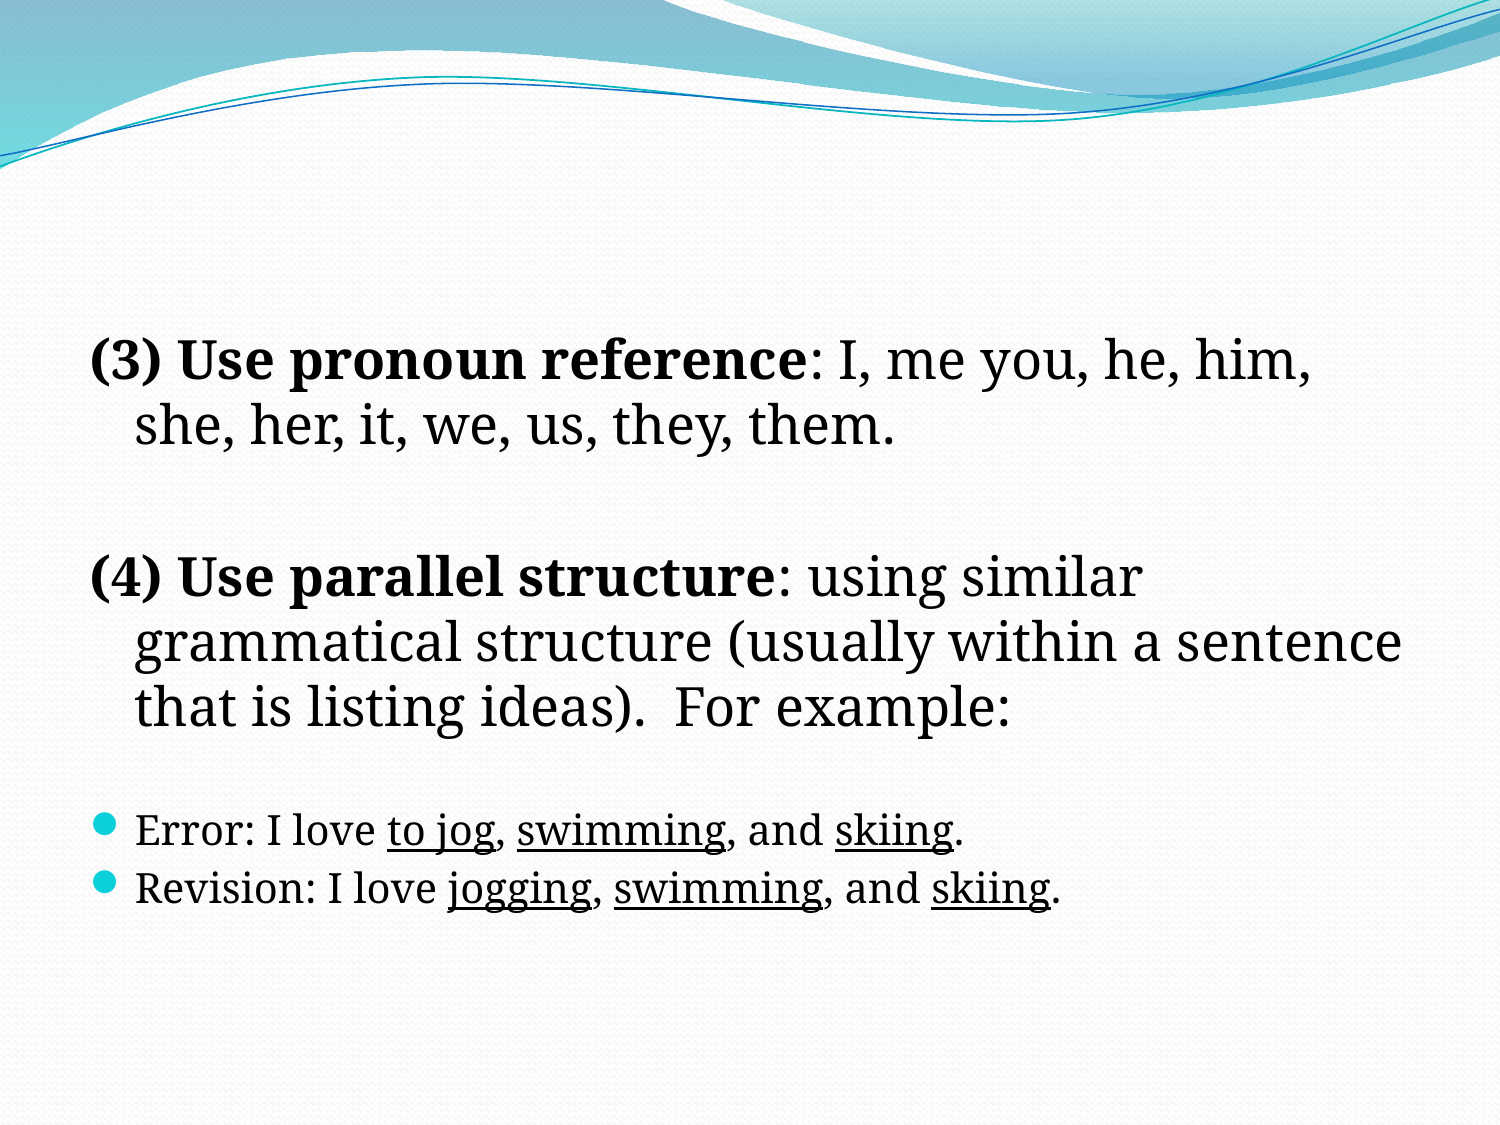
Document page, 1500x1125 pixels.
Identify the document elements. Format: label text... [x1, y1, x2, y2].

list (3) Use pronoun reference: I, me you, he, him, she, her, it, we, us, they, them. (4) Use parallel structure: using similar grammatical structure (usually within a sentence that is listing ideas). For example: Error: I love to jog, swimming, and skiing. Revision: I love jogging, swimming, and skiing. [75, 317, 1425, 1038]
